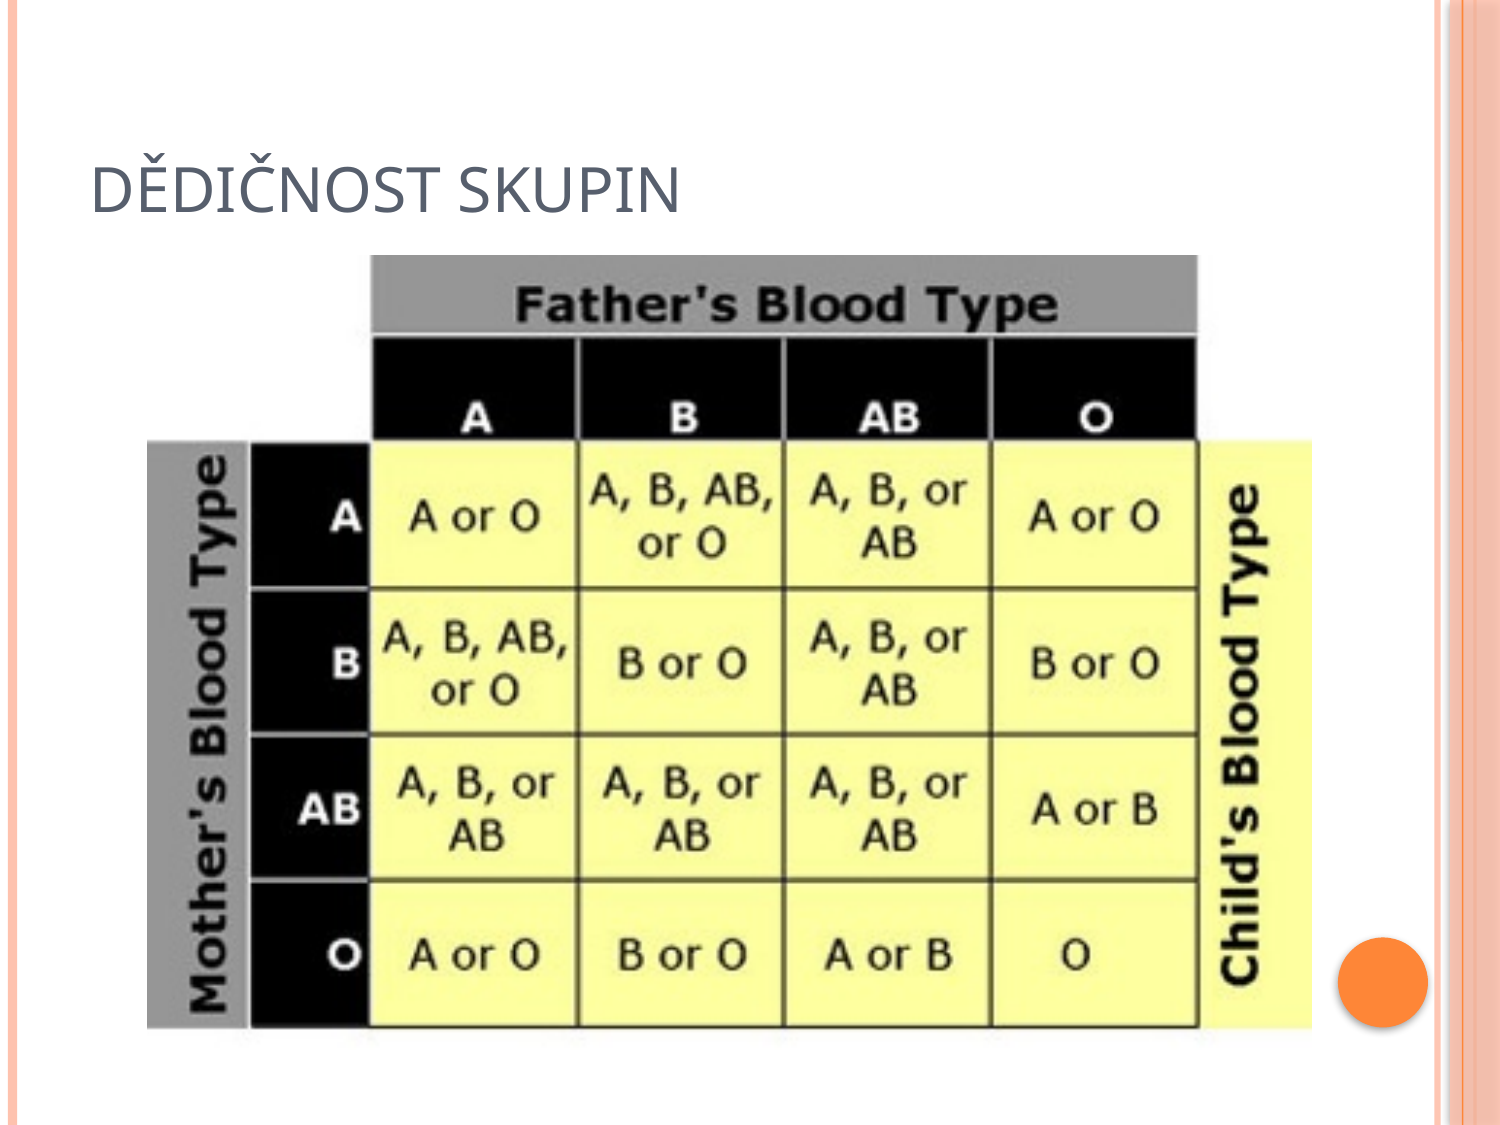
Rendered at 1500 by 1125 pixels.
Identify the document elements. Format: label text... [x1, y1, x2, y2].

picture [147, 254, 1312, 1050]
title DĚDIČNOST SKUPIN [75, 45, 1300, 233]
